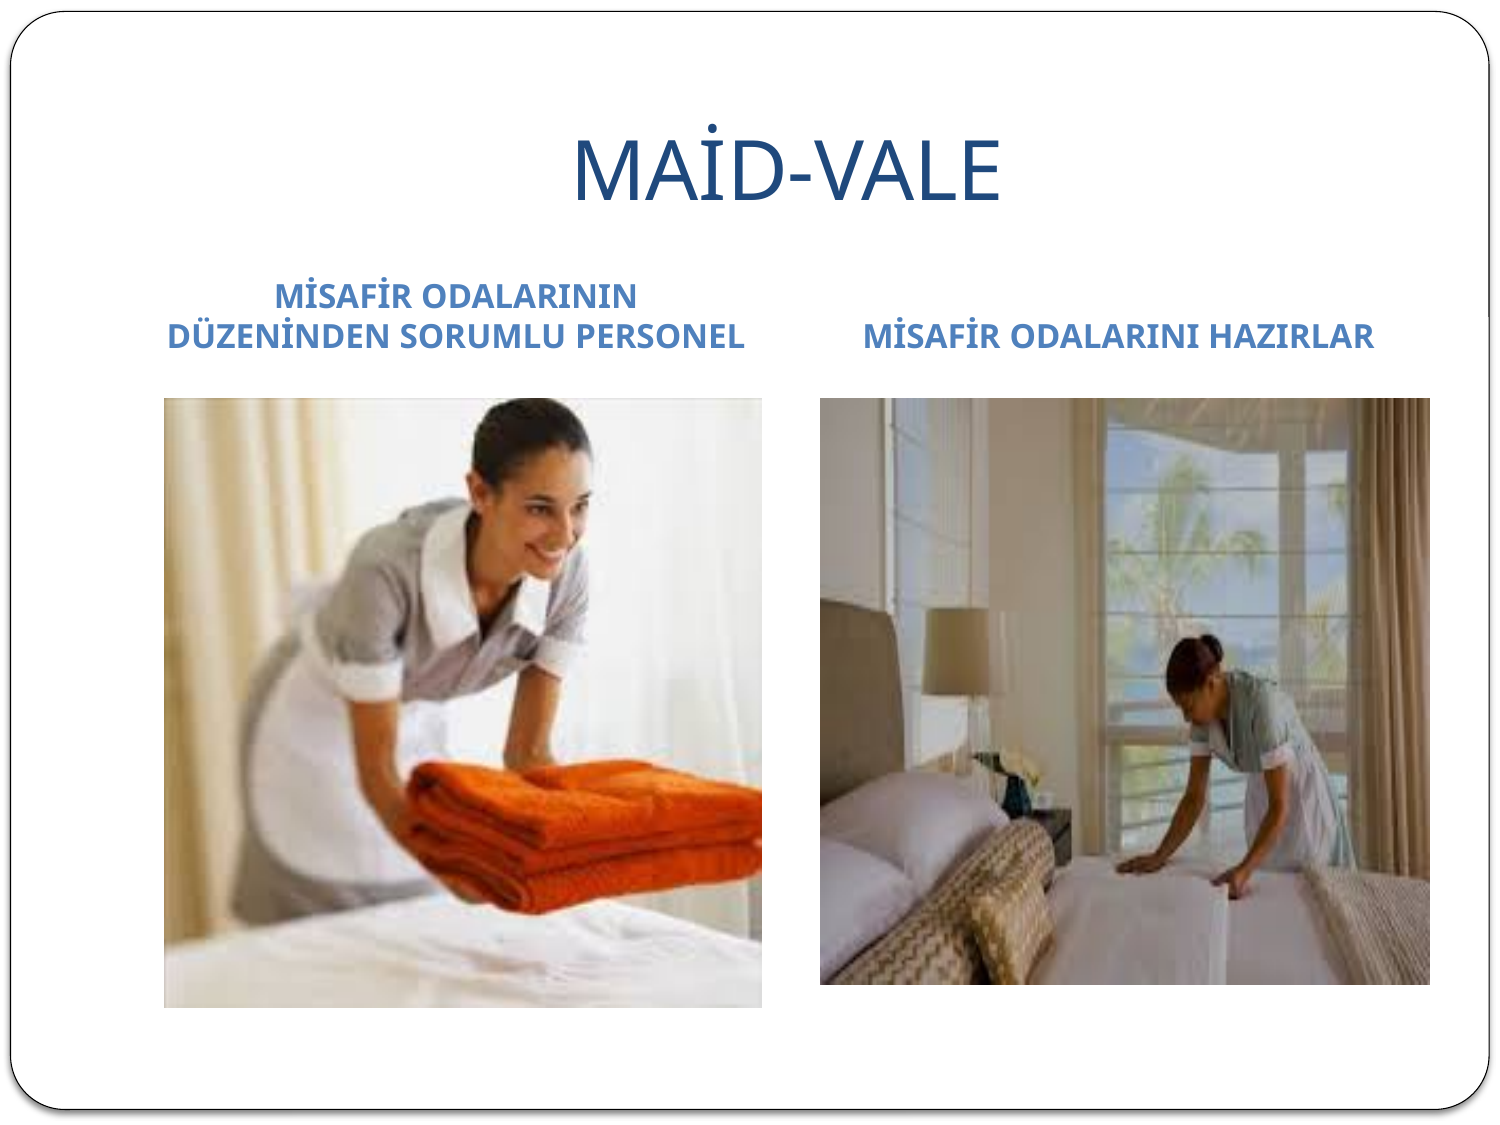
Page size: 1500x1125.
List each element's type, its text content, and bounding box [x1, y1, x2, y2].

title MAİD-VALE [150, 44, 1425, 233]
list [163, 398, 762, 1009]
list MİSAFİR ODALARININ DÜZENİNDEN SORUMLU PERSONEL [149, 236, 763, 364]
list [820, 398, 1430, 985]
list MİSAFİR ODALARINI HAZIRLAR [811, 236, 1426, 364]
